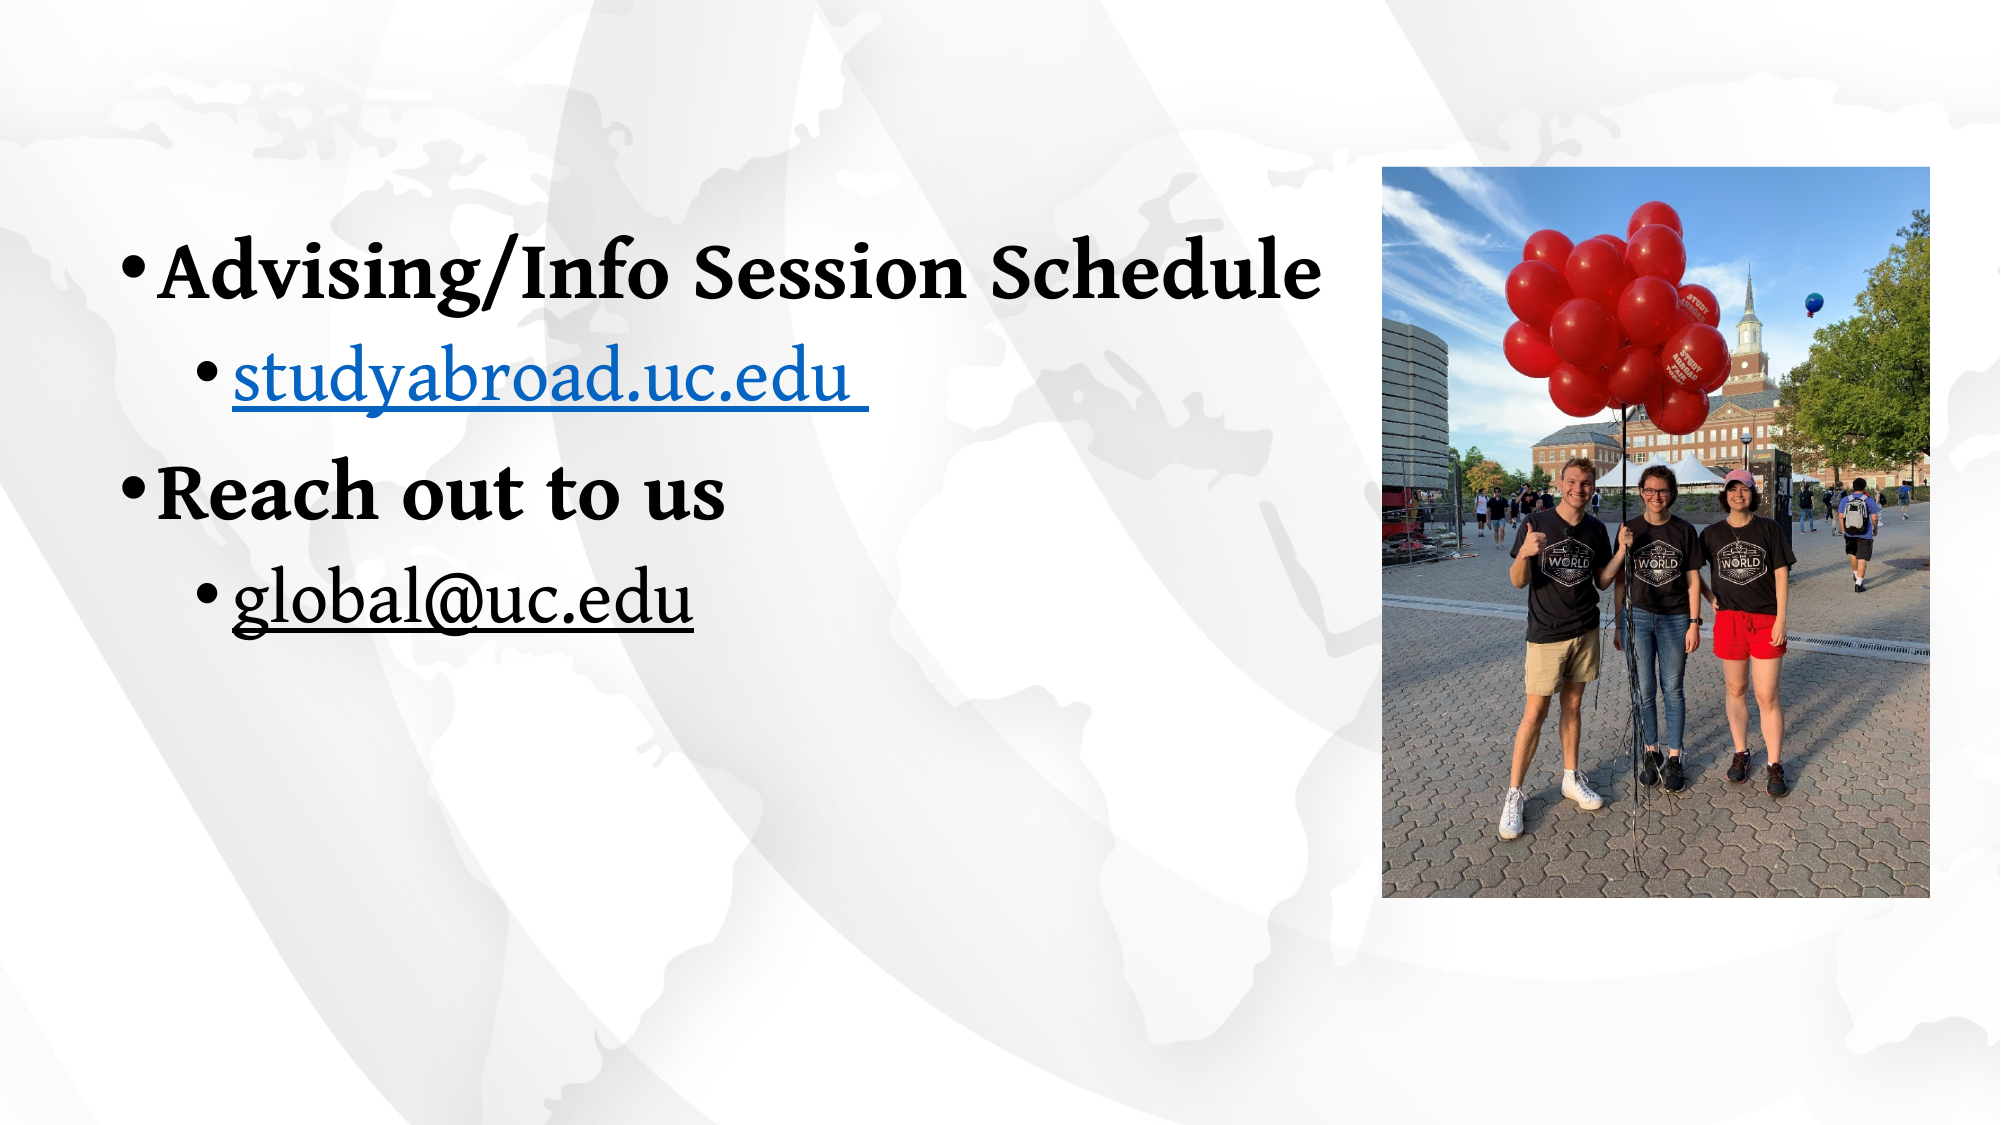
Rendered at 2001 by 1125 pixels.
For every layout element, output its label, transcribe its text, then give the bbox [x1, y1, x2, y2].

list Advising/Info Session Schedule studyabroad.uc.edu Reach out to us global@uc.edu [104, 117, 1830, 979]
picture [0, 0, 2001, 1125]
